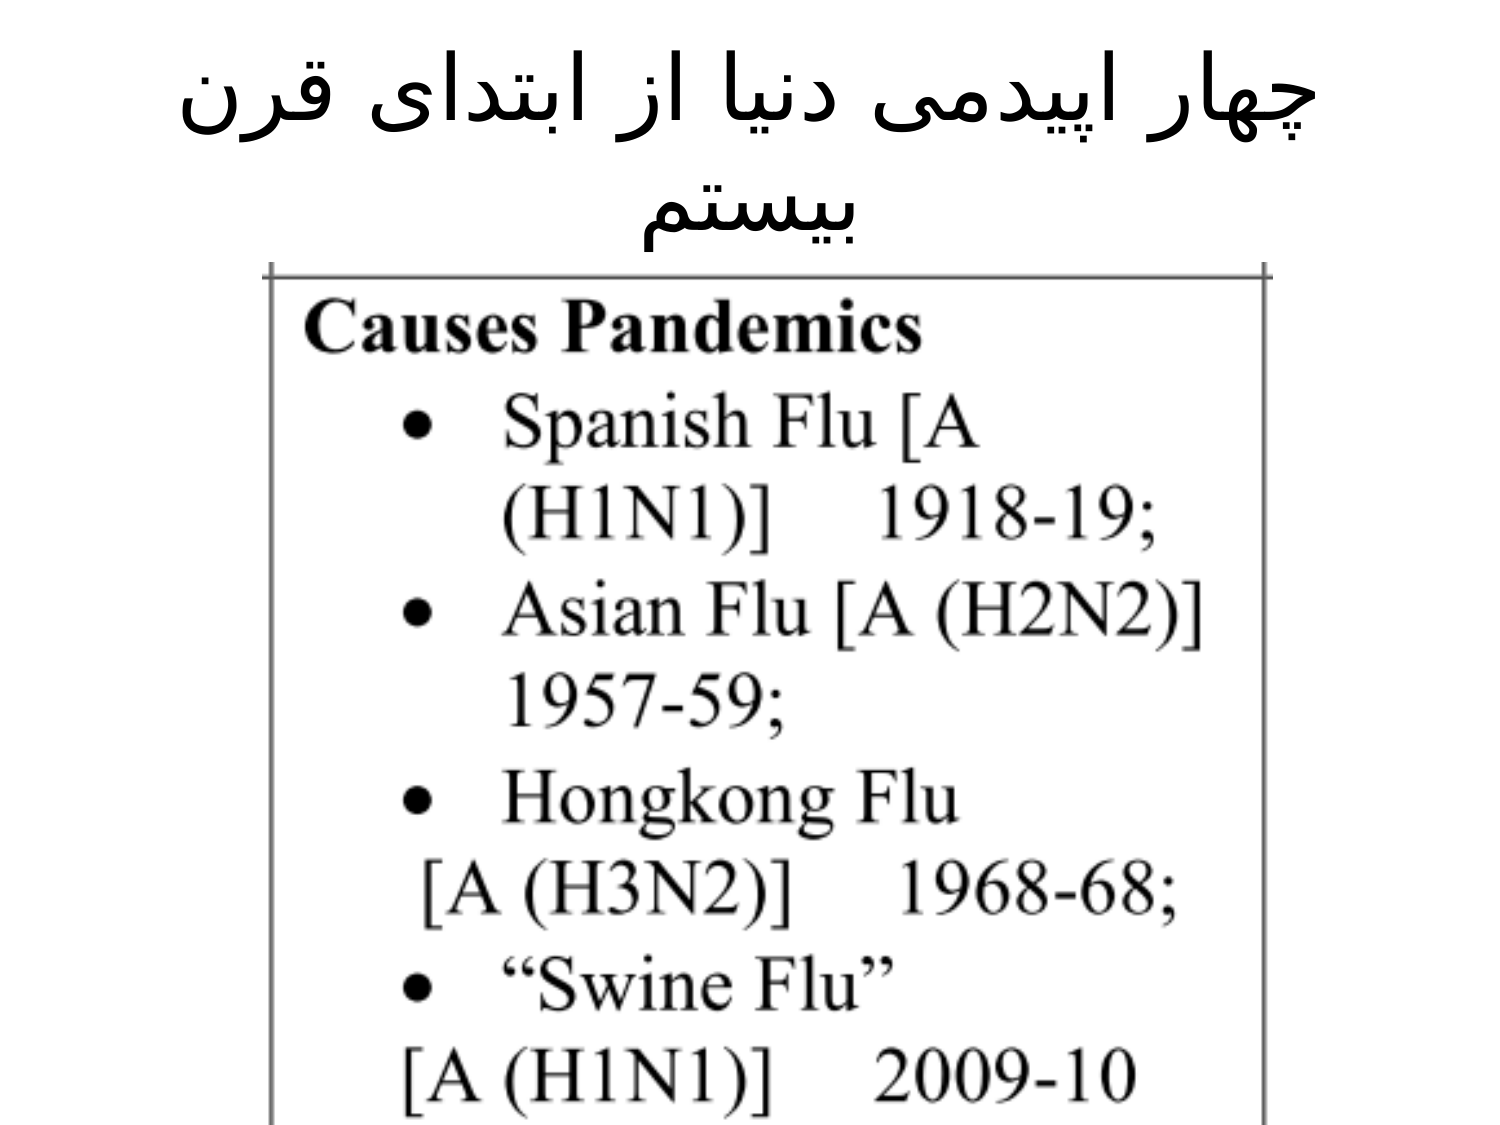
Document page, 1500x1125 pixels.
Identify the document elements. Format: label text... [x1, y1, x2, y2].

title چهار اپیدمی دنیا از ابتدای قرن بیستم [75, 45, 1425, 233]
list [262, 262, 1273, 1125]
